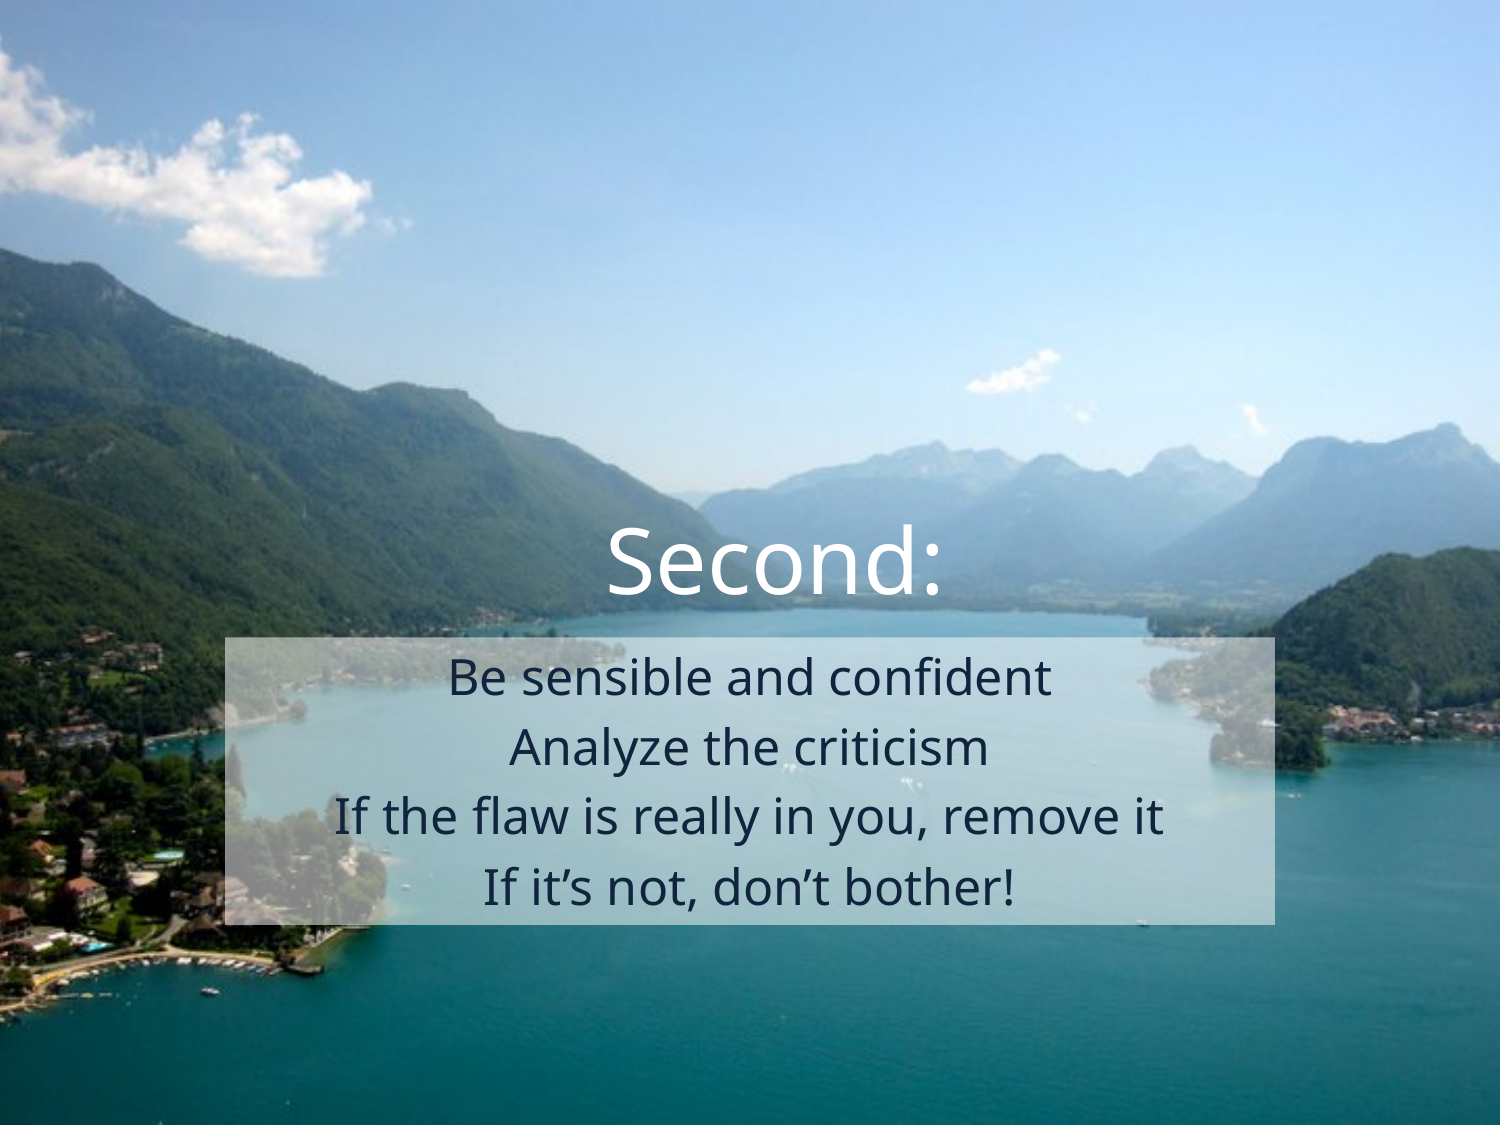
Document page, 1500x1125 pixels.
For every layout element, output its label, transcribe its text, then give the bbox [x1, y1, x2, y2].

subtitle Be sensible and confident Analyze the criticism If the flaw is really in you, remove it If it’s not, don’t bother! [225, 637, 1275, 925]
title Second: [137, 437, 1413, 679]
picture [0, 0, 1500, 1125]
